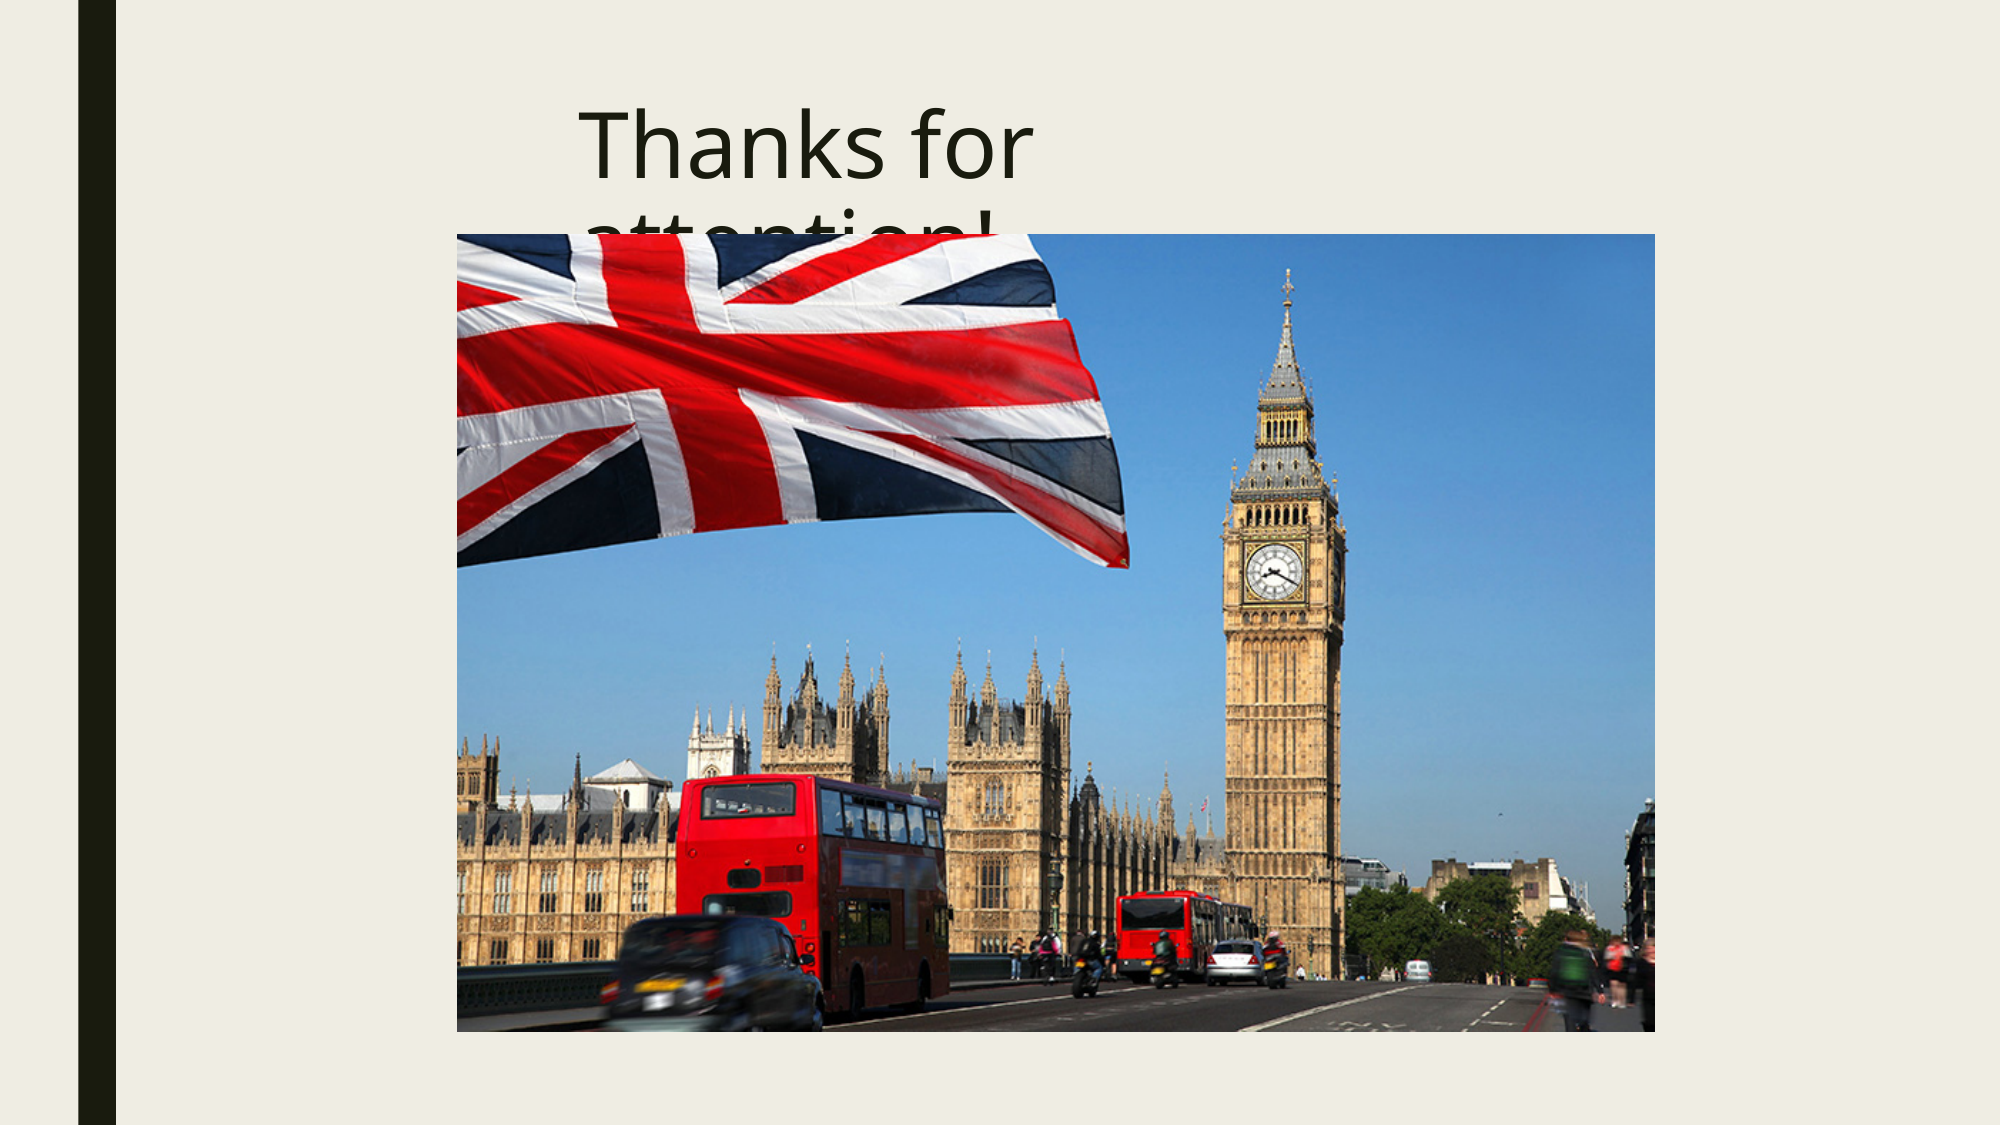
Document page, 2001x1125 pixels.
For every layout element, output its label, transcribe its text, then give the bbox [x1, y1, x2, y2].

title Thanks for attention! [563, 93, 1462, 232]
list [457, 234, 1655, 1032]
